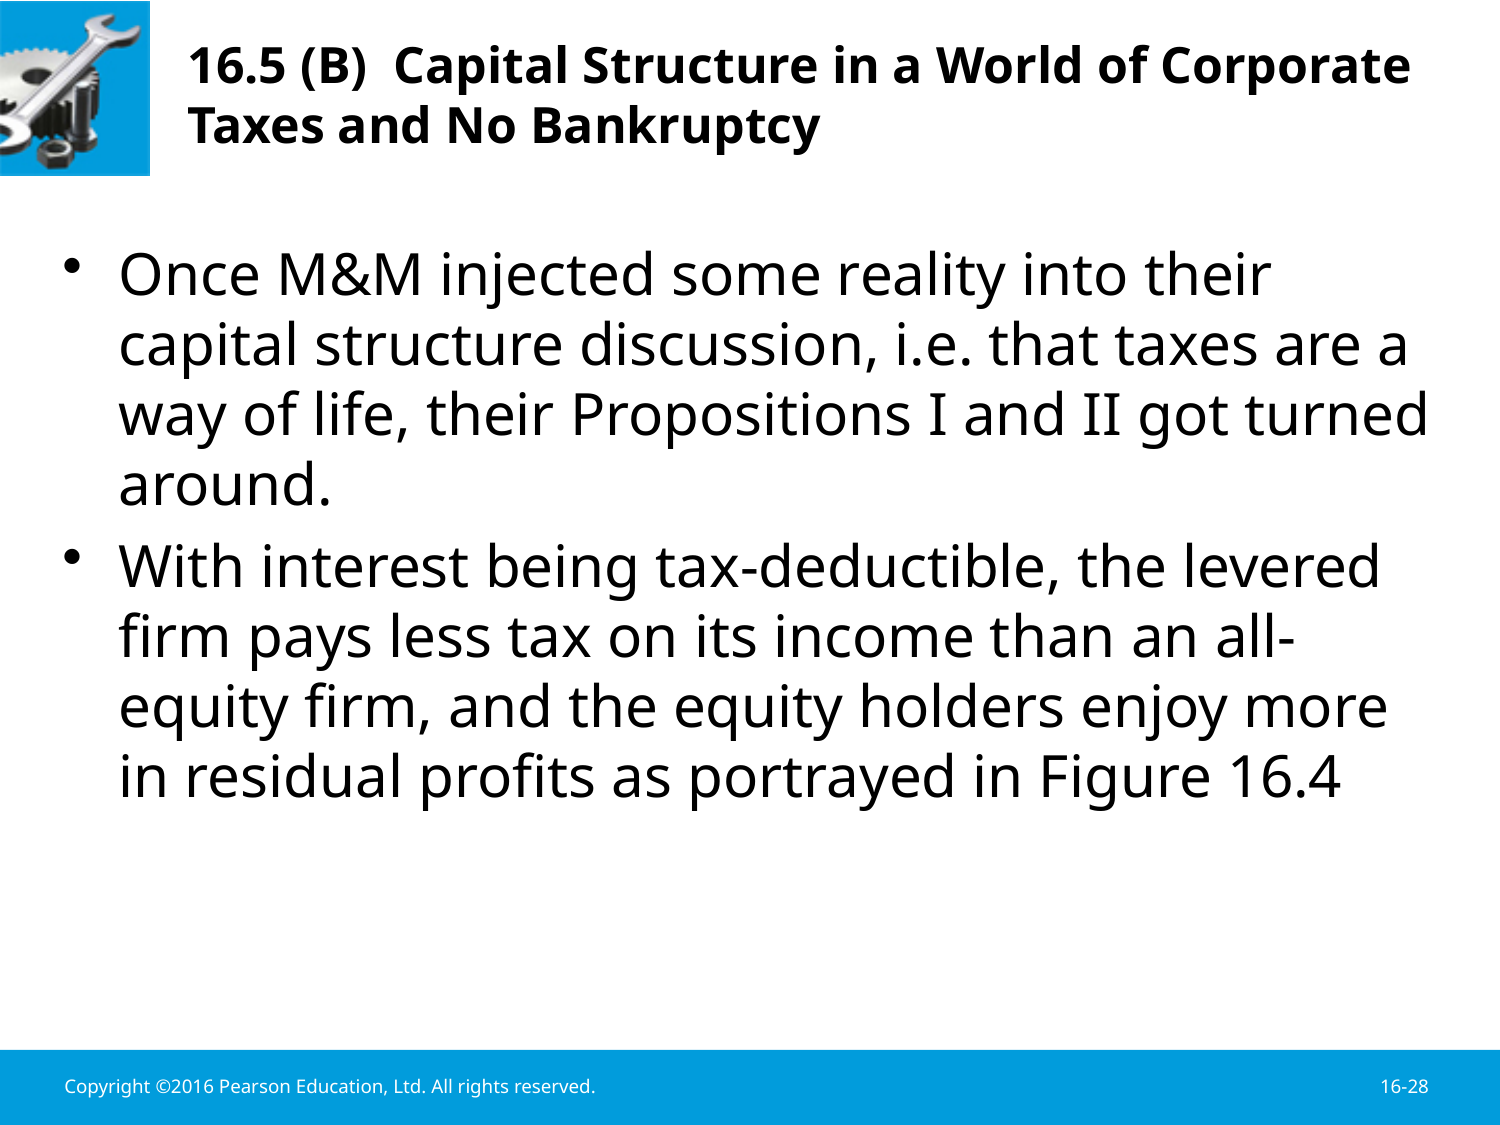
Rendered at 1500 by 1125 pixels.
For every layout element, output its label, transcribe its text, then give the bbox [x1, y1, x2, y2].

picture [0, 14, 141, 168]
title 16.5 (B) Capital Structure in a World of Corporate Taxes and No Bankruptcy [187, 0, 1450, 188]
list Once M&M injected some reality into their capital structure discussion, i.e. that taxes are a way of life, their Propositions I and II got turned around. With interest being tax-deductible, the levered firm pays less tax on its income than an all-equity firm, and the equity holders enjoy more in residual profits as portrayed in Figure 16.4 [62, 237, 1438, 1000]
